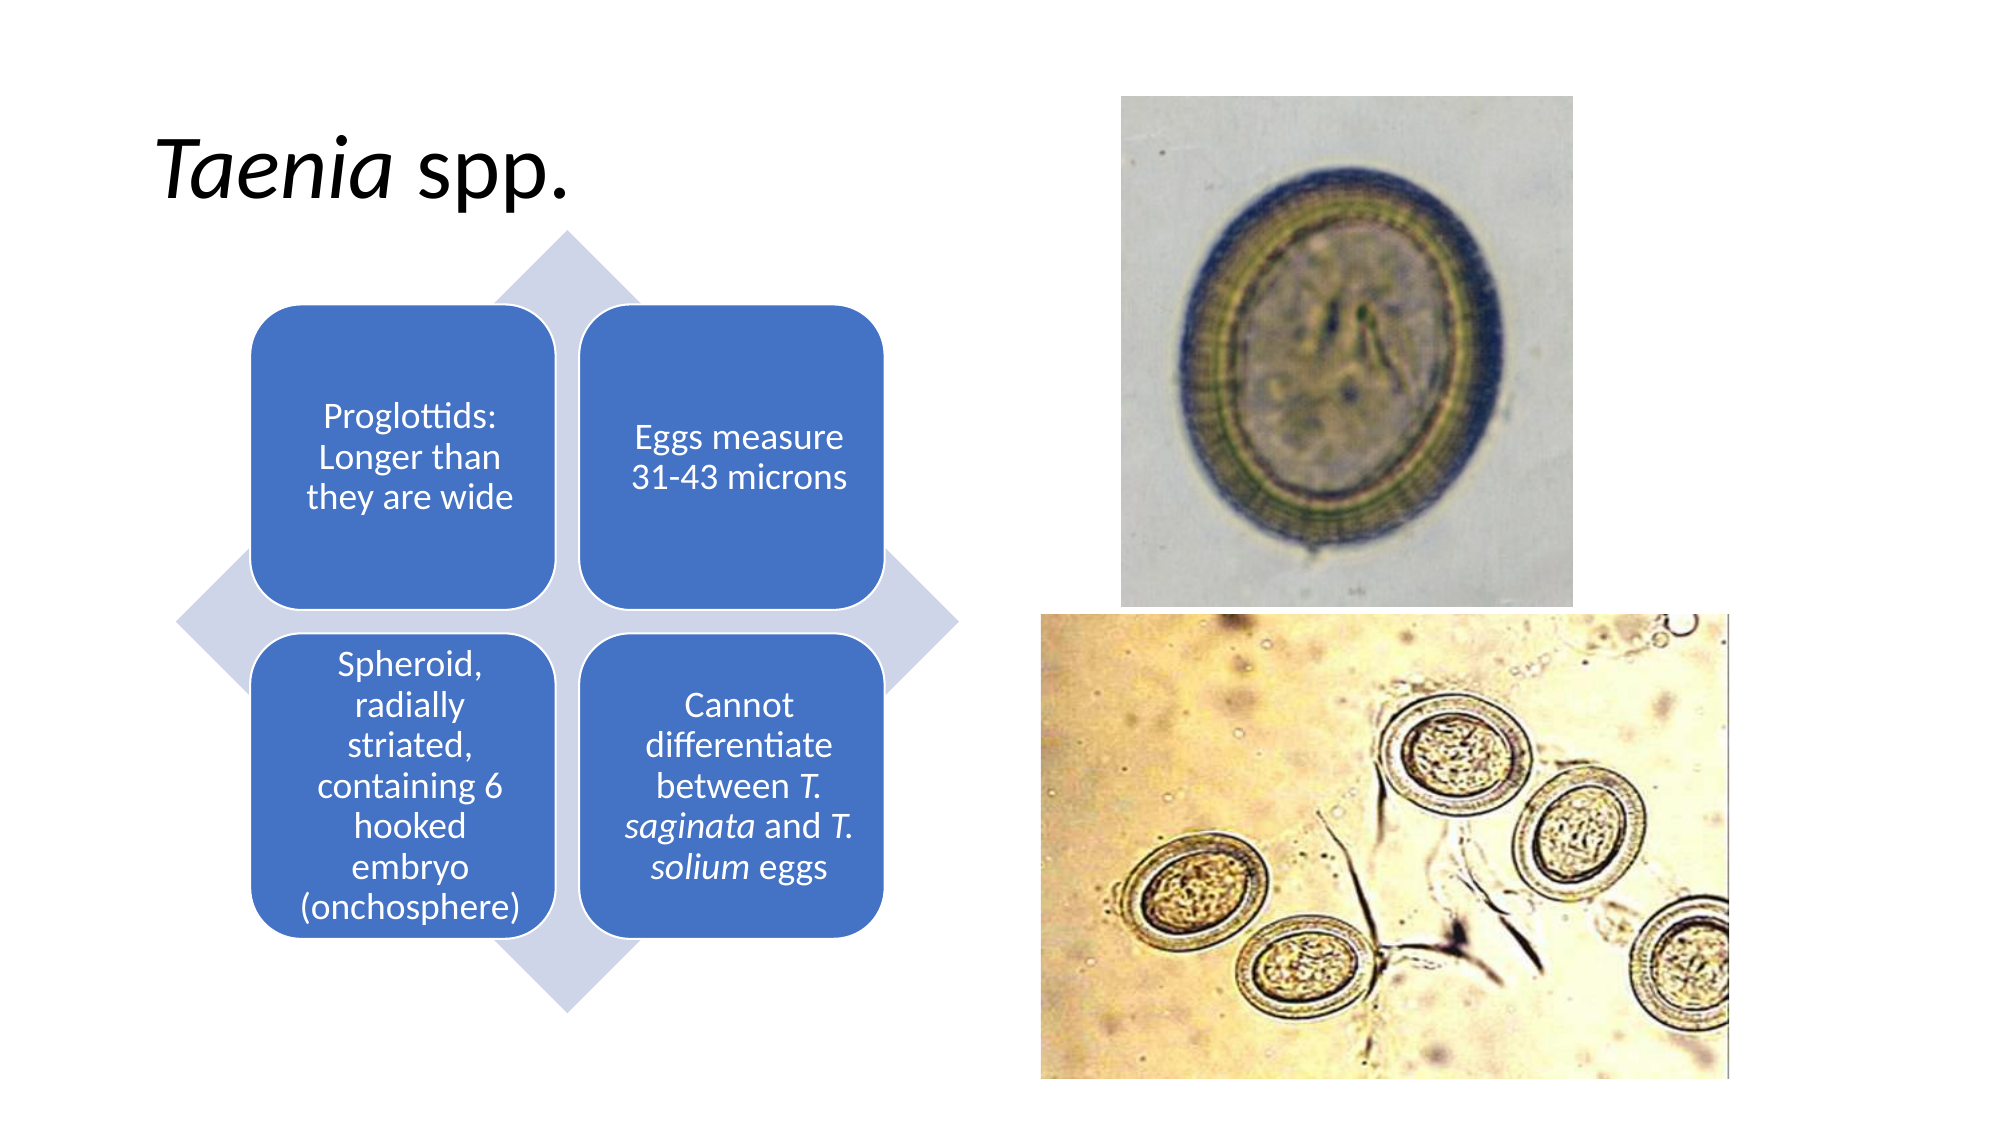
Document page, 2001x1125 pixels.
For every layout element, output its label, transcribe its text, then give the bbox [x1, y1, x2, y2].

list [137, 229, 998, 1014]
picture [1121, 96, 1573, 607]
text_box [1040, 614, 1730, 1079]
title Taenia spp. [137, 59, 1863, 278]
